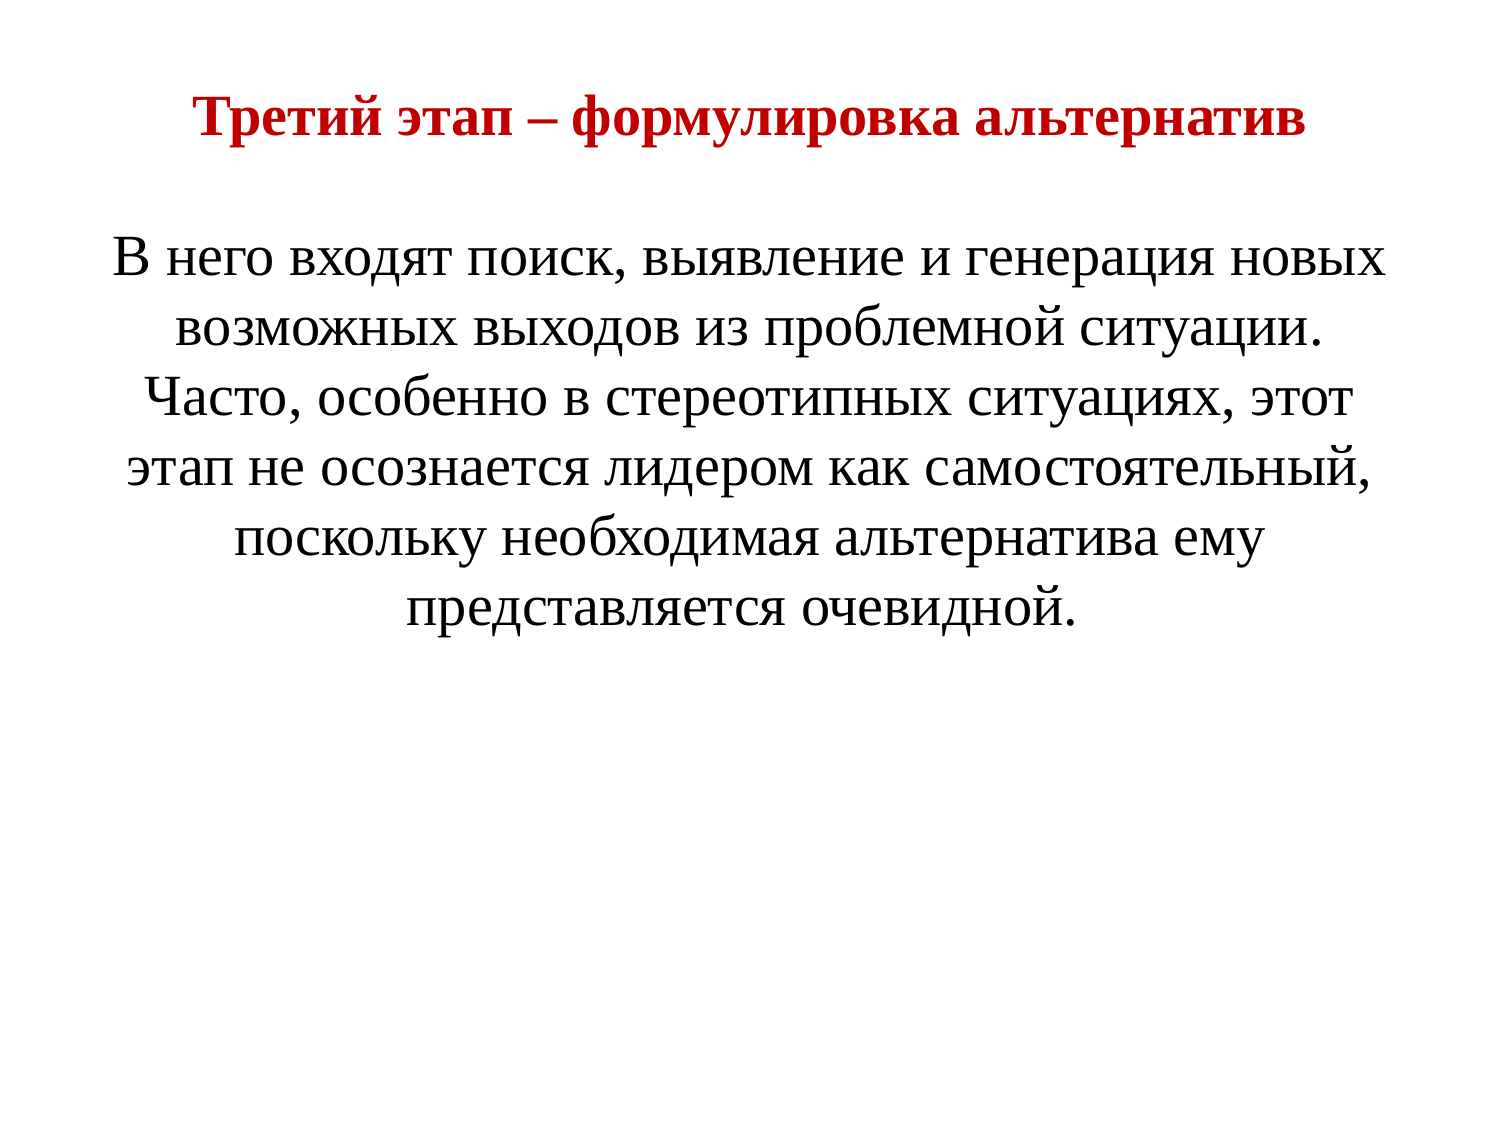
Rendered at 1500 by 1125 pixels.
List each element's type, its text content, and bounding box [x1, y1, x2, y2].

title Третий этап – формулировка альтернатив В него входят поиск, выявление и генерация новых возможных выходов из проблемной ситуации. Часто, особенно в стереотипных ситуациях, этот этап не осознается лидером как самостоятельный, поскольку необходимая альтернатива ему представляется очевидной. [75, 93, 1425, 411]
